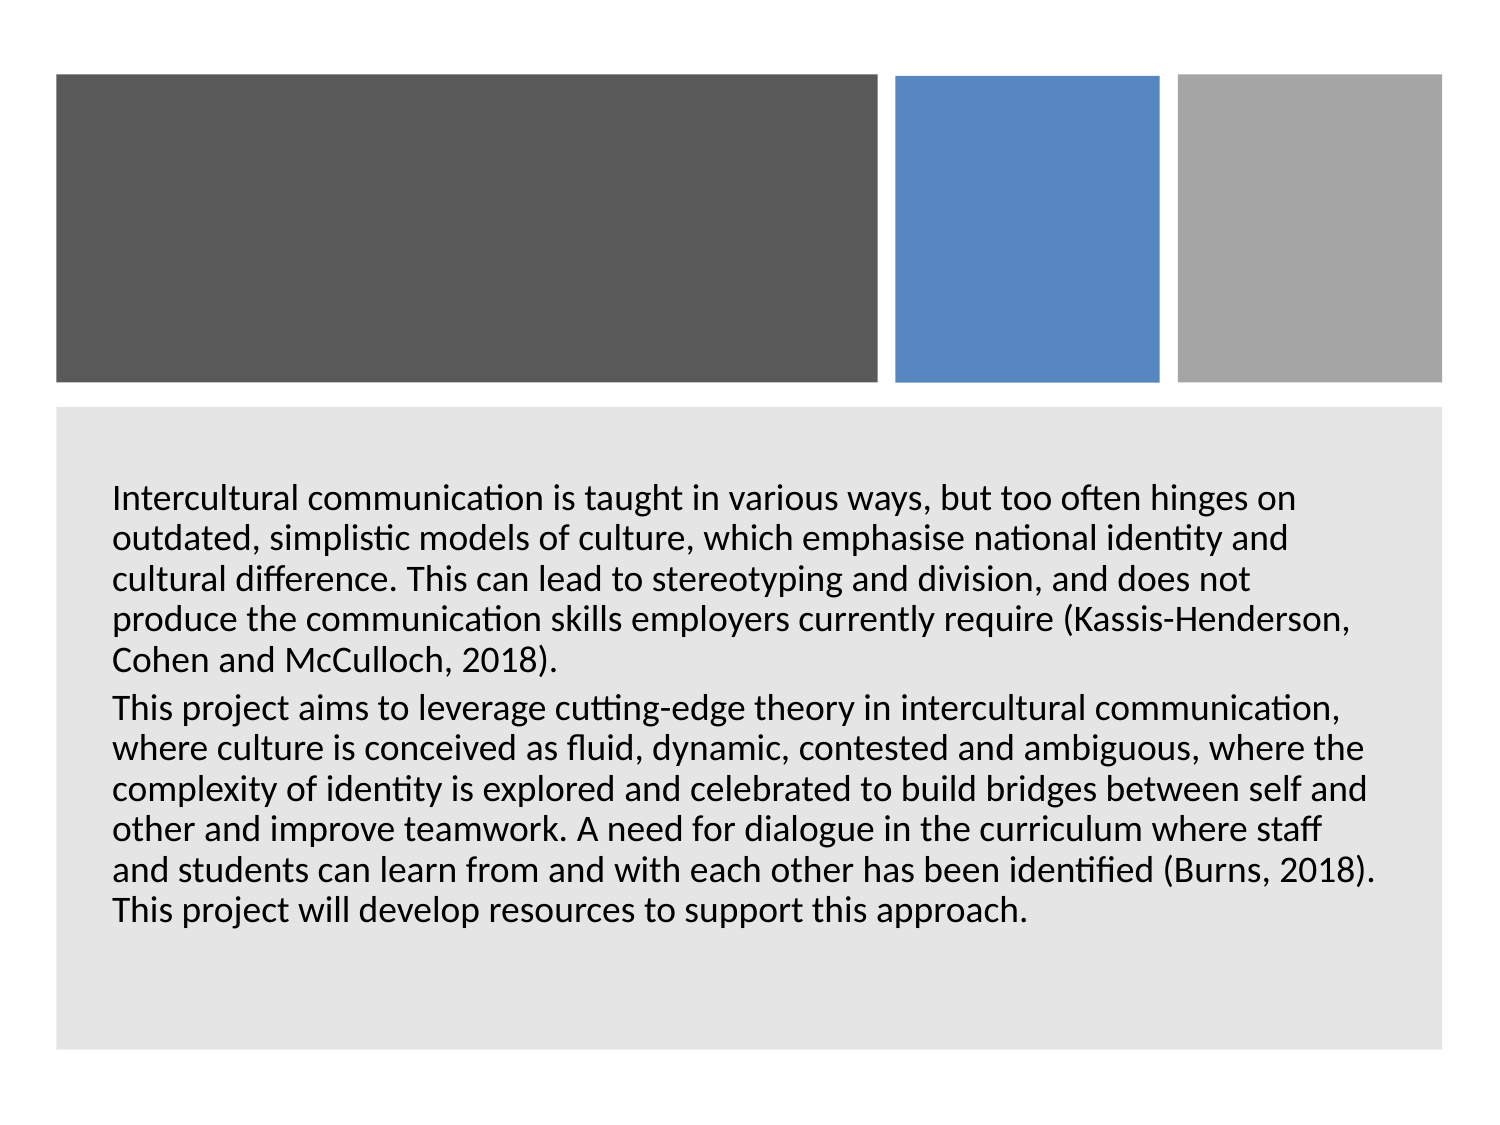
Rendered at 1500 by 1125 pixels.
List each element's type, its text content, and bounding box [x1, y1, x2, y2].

text_box [54, 405, 1444, 1052]
text_box [54, 72, 880, 384]
list Intercultural communication is taught in various ways, but too often hinges on outdated, simplistic models of culture, which emphasise national identity and cultural difference. This can lead to stereotyping and division, and does not produce the communication skills employers currently require (Kassis-Henderson, Cohen and McCulloch, 2018). This project aims to leverage cutting-edge theory in intercultural communication, where culture is conceived as fluid, dynamic, contested and ambiguous, where the complexity of identity is explored and celebrated to build bridges between self and other and improve teamwork. A need for dialogue in the curriculum where staff and students can learn from and with each other has been identified (Burns, 2018). This project will develop resources to support this approach. [97, 459, 1401, 998]
text_box [893, 74, 1162, 385]
text_box [1176, 72, 1444, 384]
